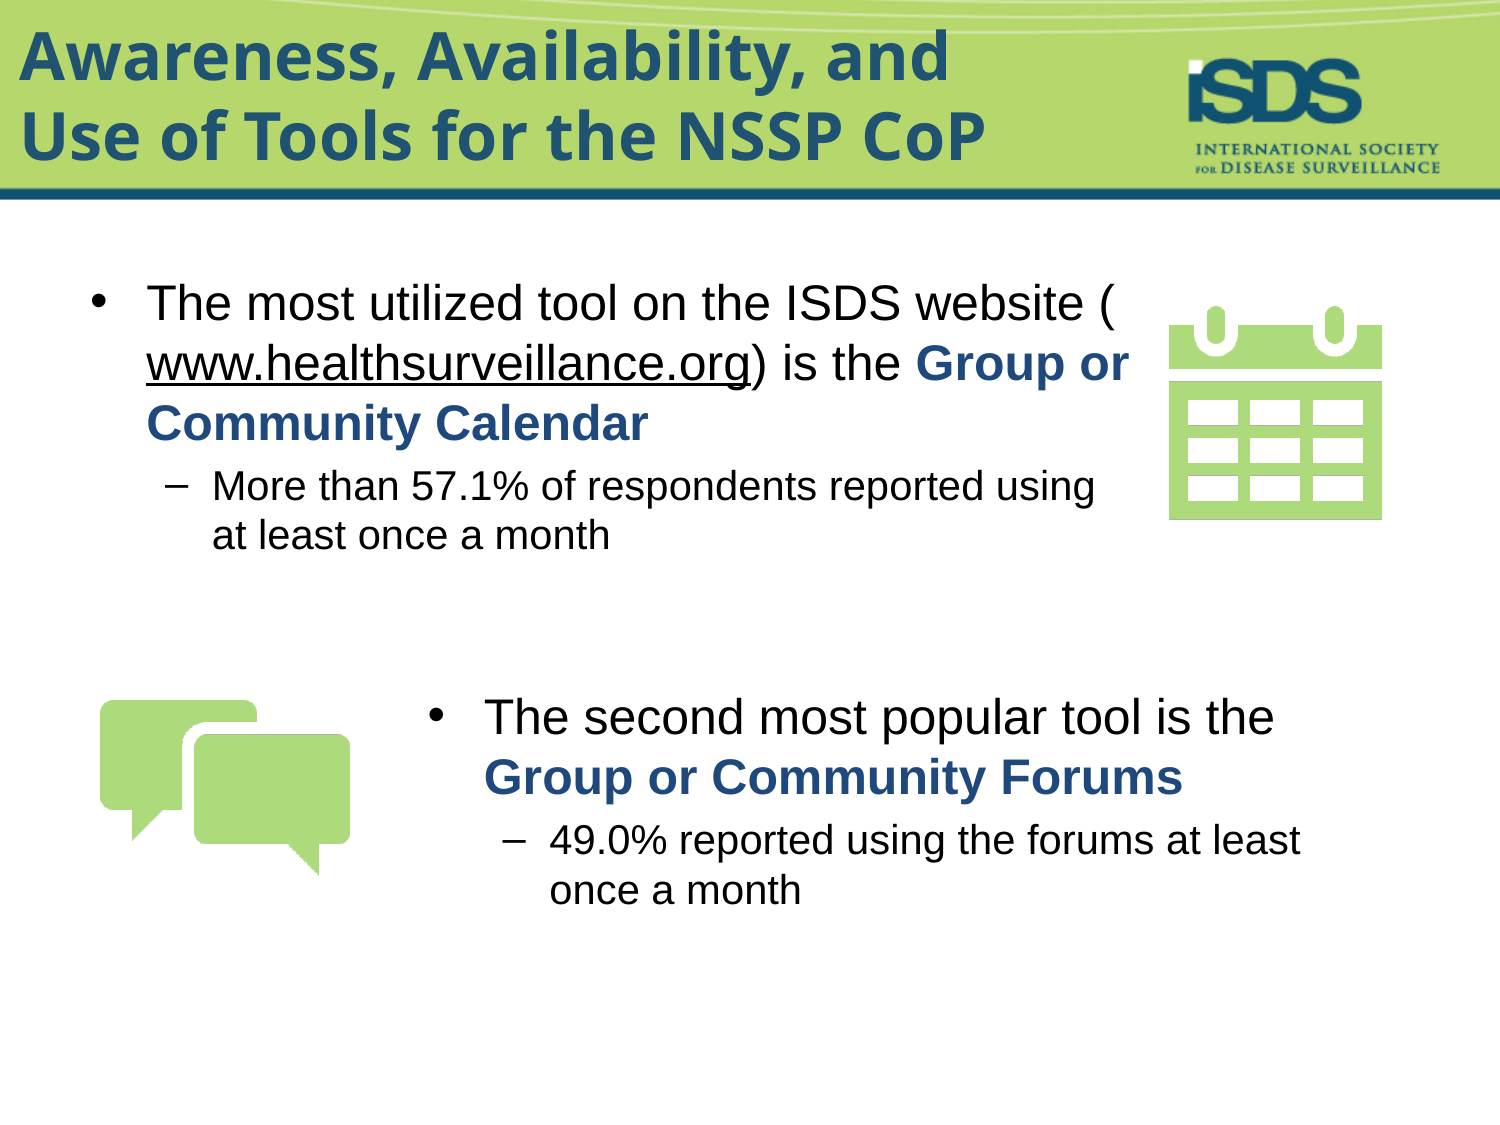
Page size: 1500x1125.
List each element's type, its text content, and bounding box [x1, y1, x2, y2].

text_box The second most popular tool is the Group or Community Forums 49.0% reported using the forums at least once a month [412, 677, 1388, 1015]
list The most utilized tool on the ISDS website (www.healthsurveillance.org) is the Group or Community Calendar More than 57.1% of respondents reported using at least once a month [74, 262, 1151, 601]
picture [0, 0, 1500, 1125]
title Awareness, Availability, and Use of Tools for the NSSP CoP [4, 0, 1097, 188]
